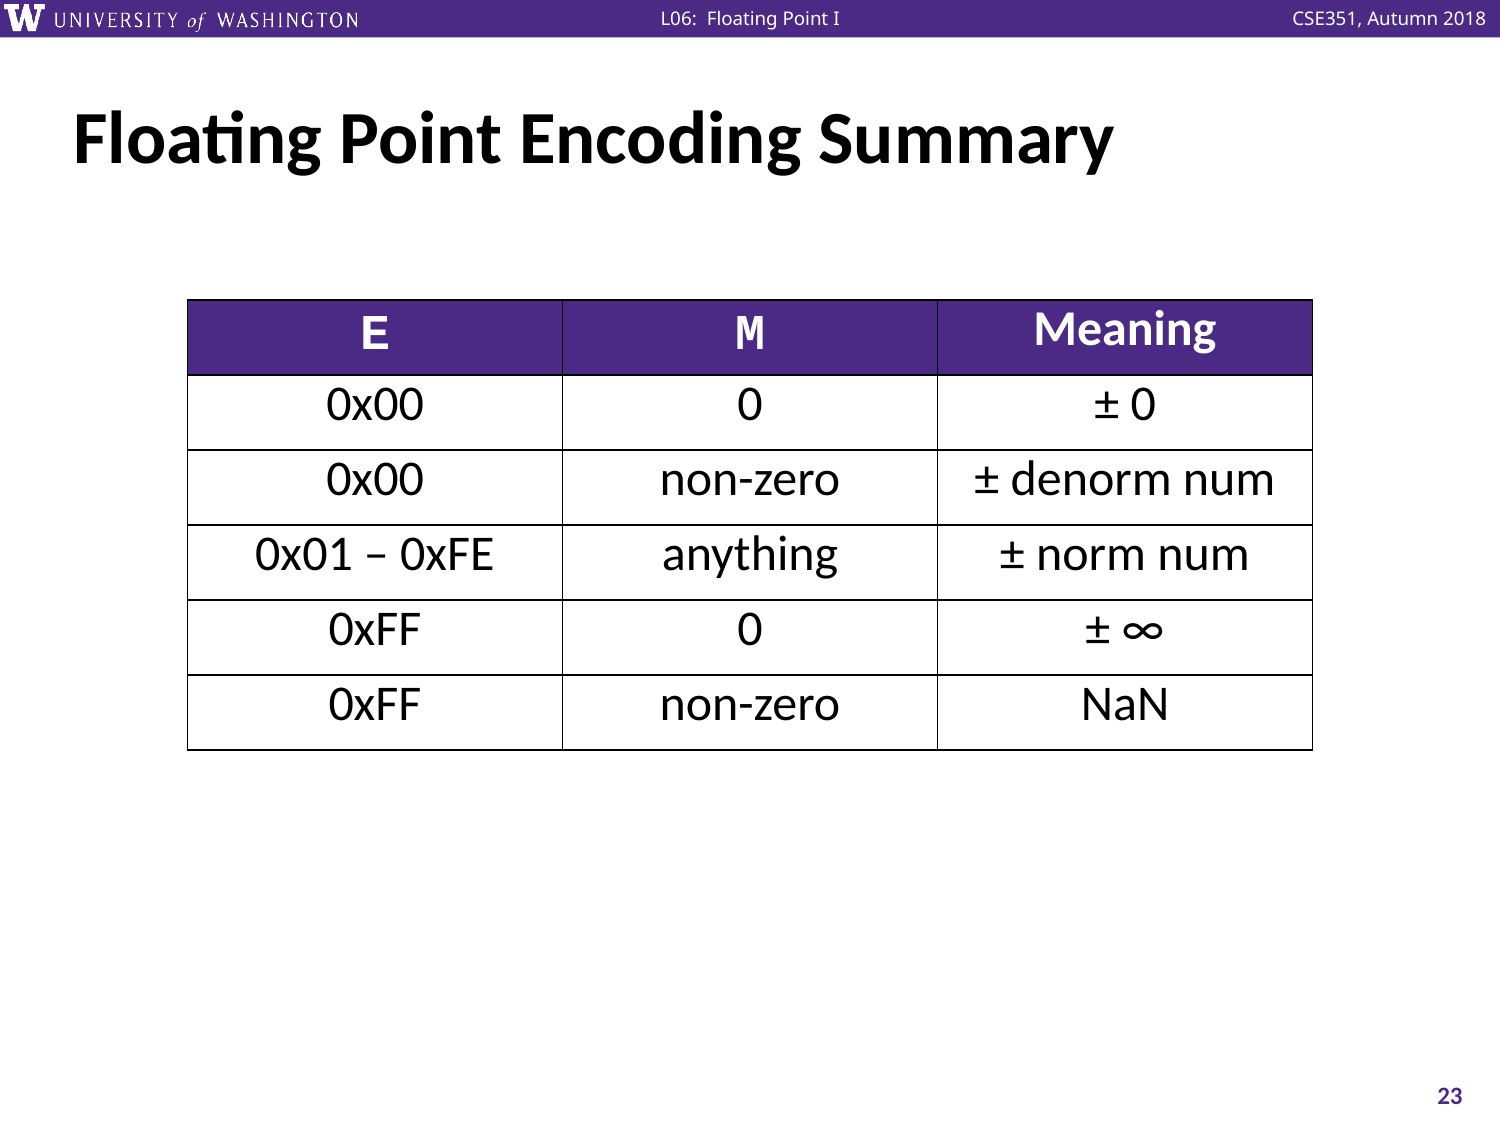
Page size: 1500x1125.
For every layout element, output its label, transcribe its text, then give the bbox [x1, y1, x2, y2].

table_cell ± 0 [938, 376, 1312, 449]
table_cell 0xFF [188, 601, 562, 674]
table_header E [188, 301, 562, 374]
table_cell 0x01 – 0xFE [188, 526, 562, 599]
table_cell anything [563, 526, 937, 599]
table_cell non-zero [563, 451, 937, 524]
picture [4, 4, 358, 32]
table_cell NaN [938, 676, 1312, 749]
table_header M [563, 301, 937, 374]
table_cell 0 [563, 376, 937, 449]
table_cell 0x00 [188, 451, 562, 524]
table_cell non-zero [563, 676, 937, 749]
table_cell 0xFF [188, 676, 562, 749]
table_header Meaning [938, 301, 1312, 374]
title Floating Point Encoding Summary [58, 71, 1438, 197]
table_cell 0x00 [188, 376, 562, 449]
table_cell ± ∞ [938, 601, 1312, 674]
table_cell ± denorm num [938, 451, 1312, 524]
slide_number 23 [1400, 1065, 1500, 1125]
table_cell ± norm num [938, 526, 1312, 599]
table_cell 0 [563, 601, 937, 674]
